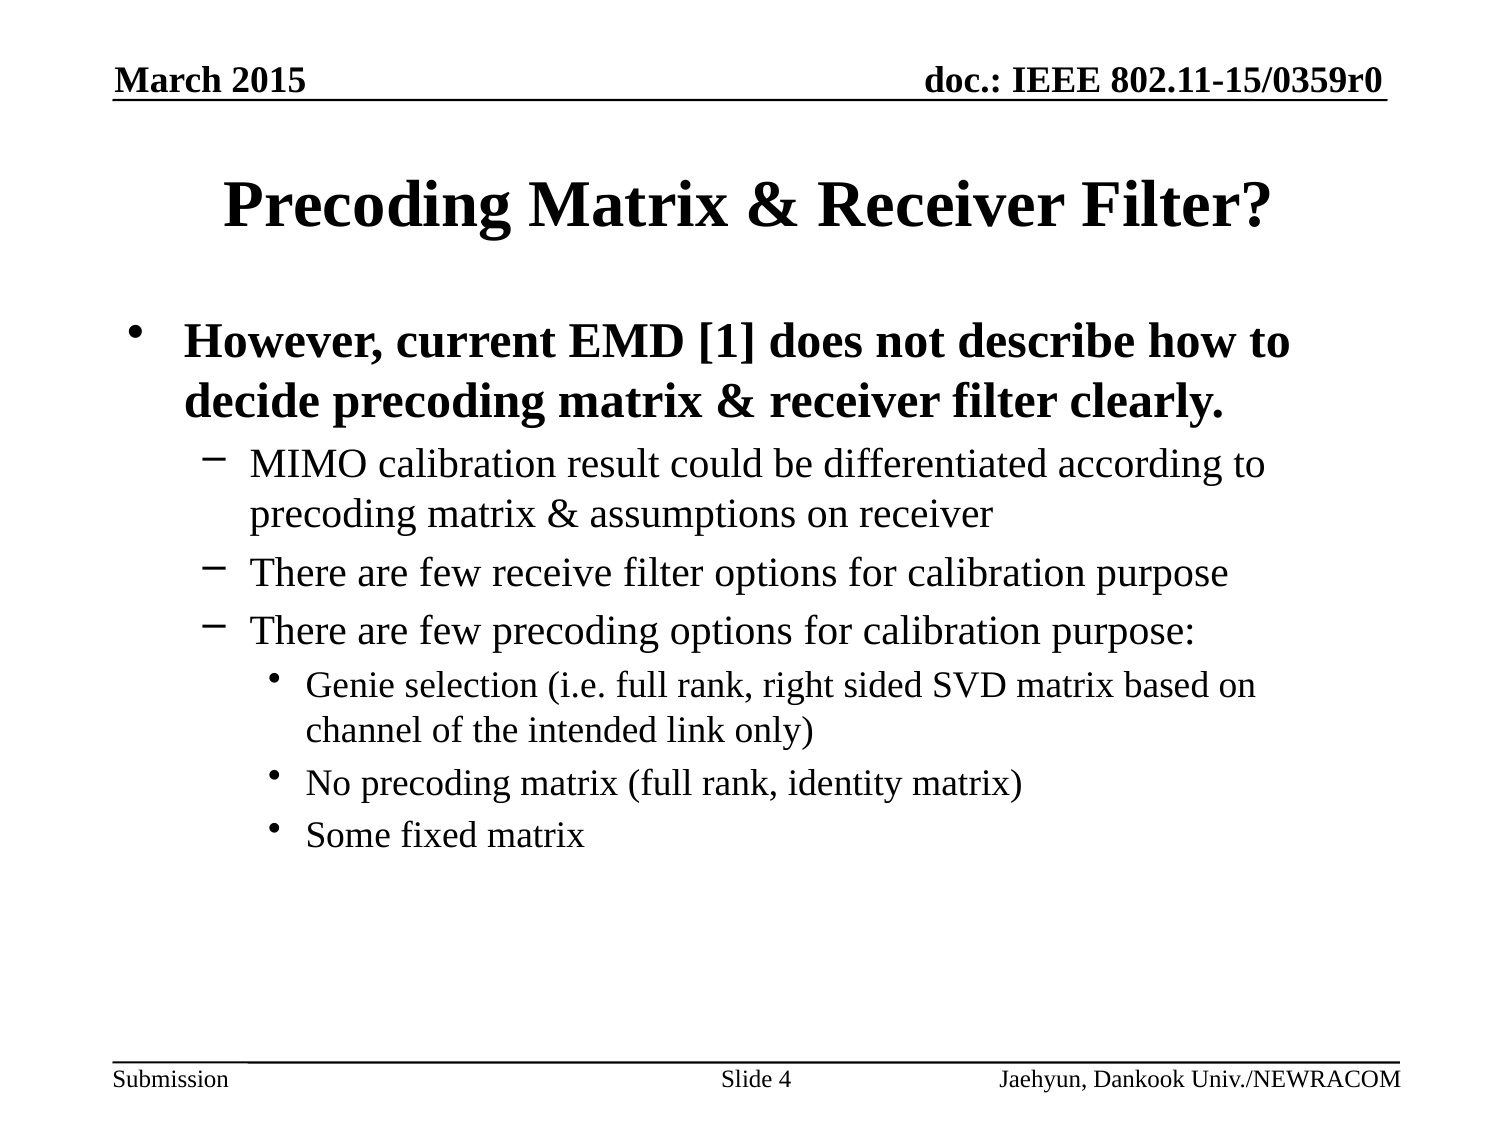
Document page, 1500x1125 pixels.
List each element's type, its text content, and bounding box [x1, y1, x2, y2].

list However, current EMD [1] does not describe how to decide precoding matrix & receiver filter clearly. MIMO calibration result could be differentiated according to precoding matrix & assumptions on receiver There are few receive filter options for calibration purpose There are few precoding options for calibration purpose: Genie selection (i.e. full rank, right sided SVD matrix based on channel of the intended link only) No precoding matrix (full rank, identity matrix) Some fixed matrix [112, 299, 1388, 976]
title Precoding Matrix & Receiver Filter? [112, 112, 1388, 288]
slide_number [114, 54, 309, 101]
footer Jaehyun, Dankook Univ./NEWRACOM [994, 1061, 1402, 1093]
slide_number Slide 4 [712, 1061, 800, 1093]
